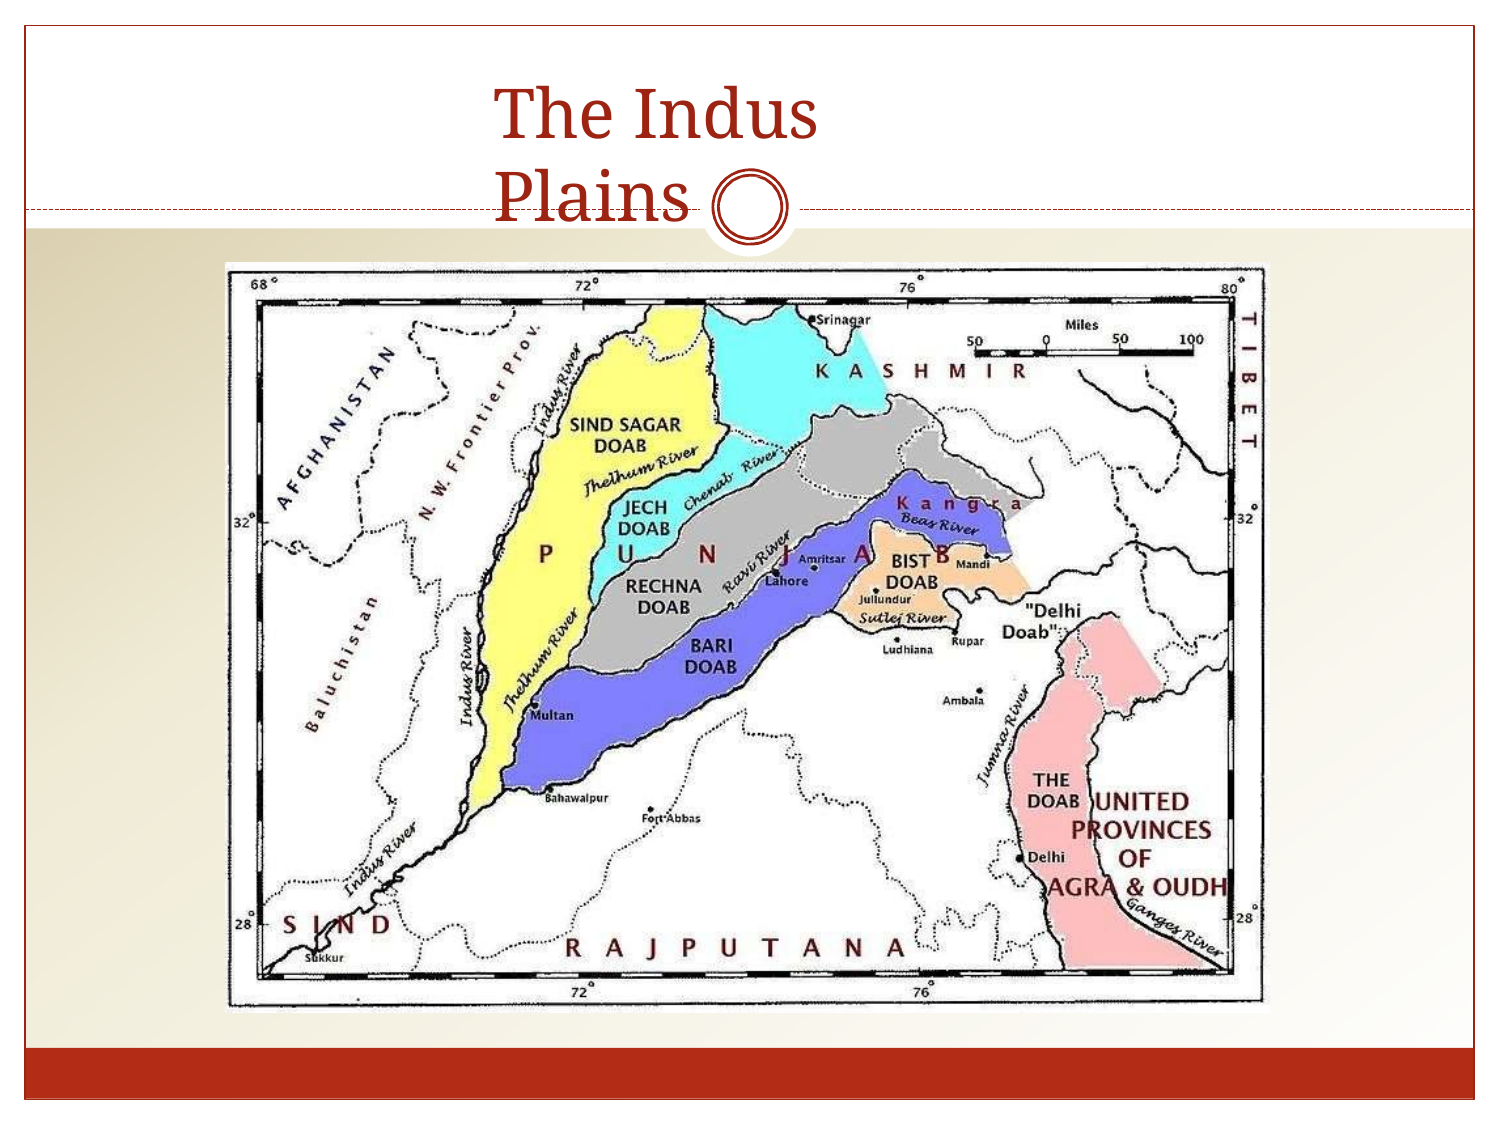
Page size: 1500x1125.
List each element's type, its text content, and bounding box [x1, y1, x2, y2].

title The Indus Plains [491, 67, 1009, 258]
picture [26, 229, 1473, 1047]
text_box [224, 262, 1271, 1013]
